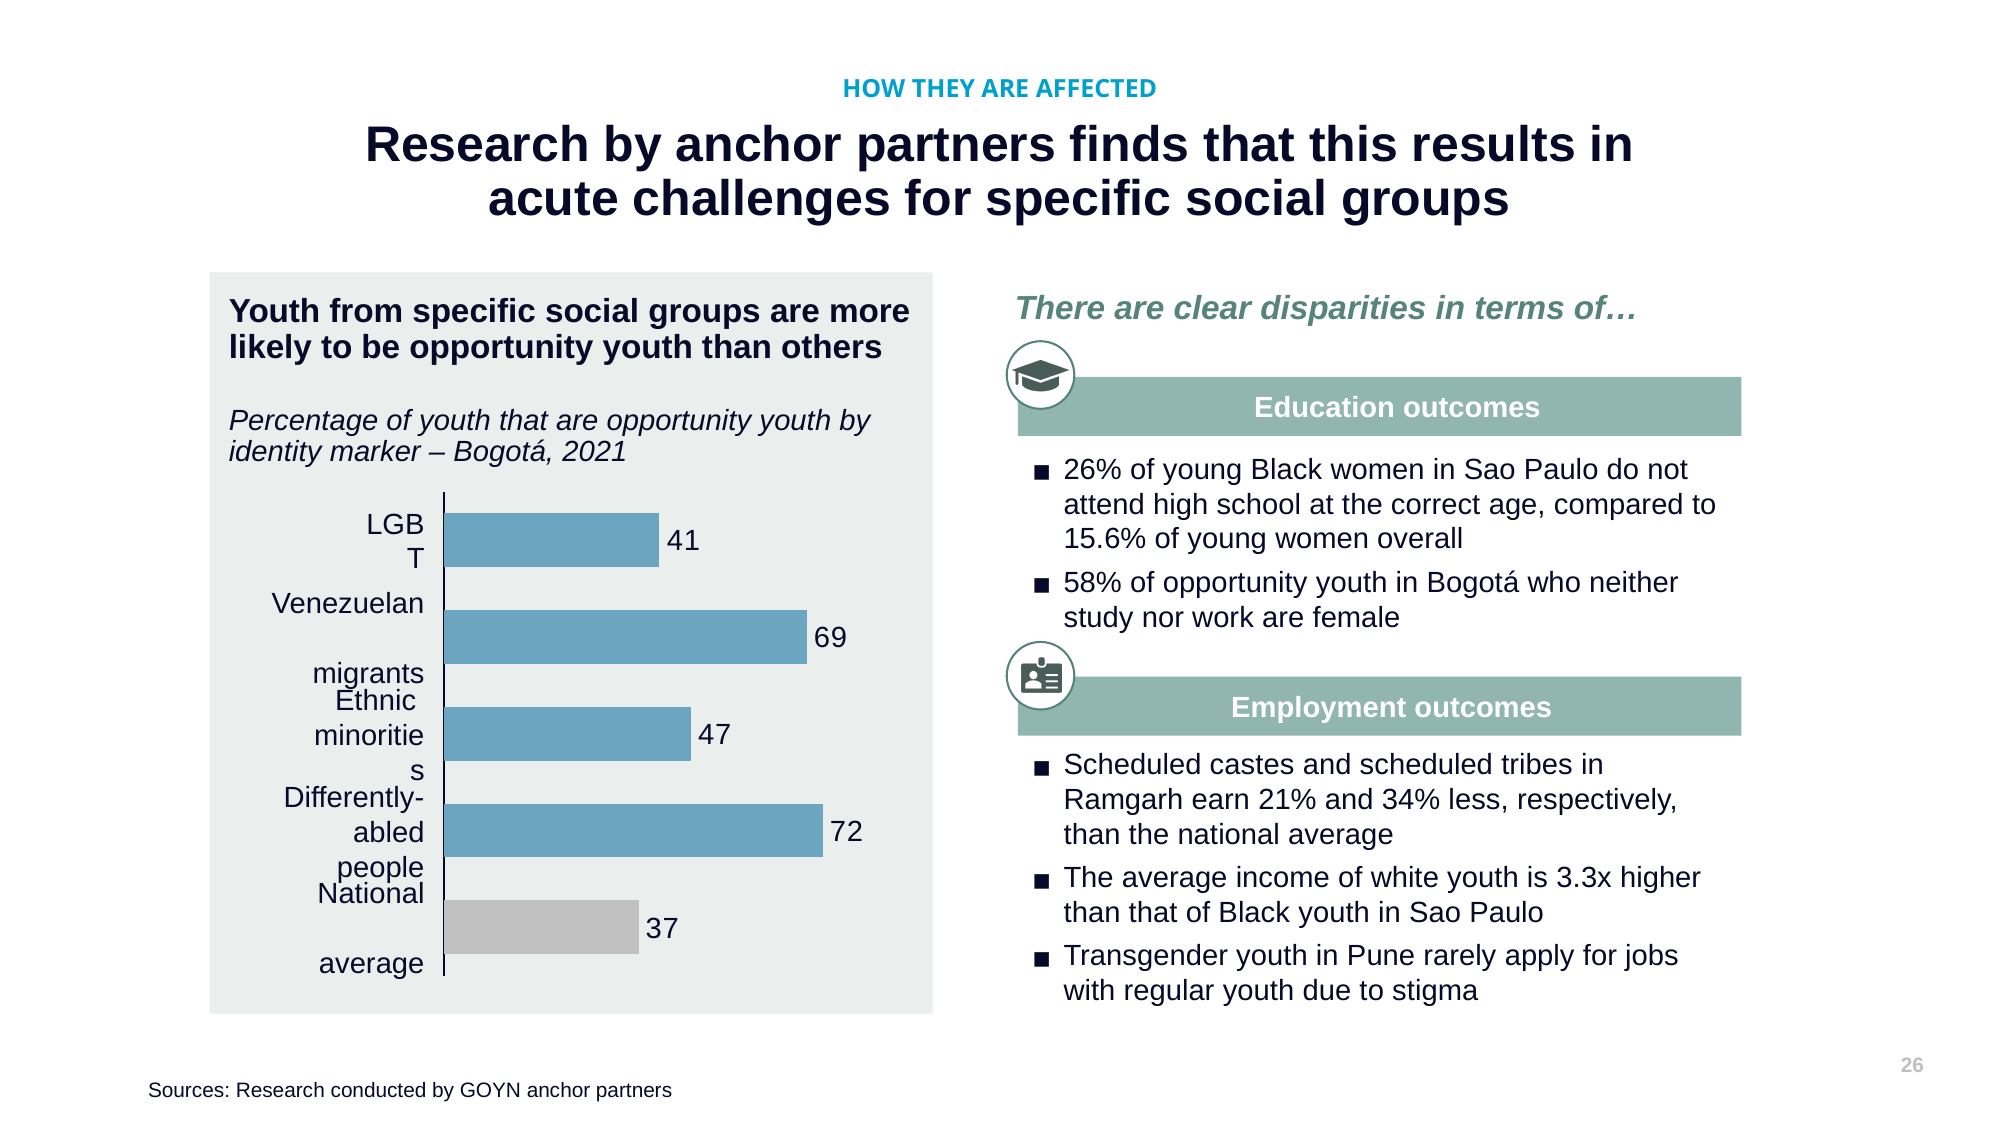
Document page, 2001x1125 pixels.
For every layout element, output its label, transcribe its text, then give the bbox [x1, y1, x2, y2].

text_box There are clear disparities in terms of… [999, 283, 1741, 336]
title Research by anchor partners finds that this results in acute challenges for specific social groups [281, 111, 1719, 329]
list HOW THEY ARE AFFECTED [696, 68, 1304, 104]
text_box National average [309, 892, 425, 963]
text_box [1006, 340, 1075, 410]
text_box [1017, 376, 1742, 436]
chart [430, 477, 872, 990]
text_box Youth from specific social groups are more likely to be opportunity youth than others [213, 286, 933, 340]
text_box Percentage of youth that are opportunity youth by identity marker – Bogotá, 2021 [213, 397, 933, 451]
text_box Ethnic minorities [300, 698, 425, 769]
text_box Sources: Research conducted by GOYN anchor partners [133, 1069, 1867, 1109]
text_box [1006, 641, 1075, 710]
text_box Education outcomes [1135, 381, 1660, 431]
text_box [1017, 676, 1742, 736]
text_box 26% of young Black women in Sao Paulo do not attend high school at the correct age, compared to 15.6% of young women overall 58% of opportunity youth in Bogotá who neither study nor work are female [1016, 442, 1743, 654]
text_box [209, 272, 933, 1014]
text_box Differently- abled people [258, 795, 425, 866]
text_box Venezuelan migrants [264, 601, 425, 672]
text_box Scheduled castes and scheduled tribes in Ramgarh earn 21% and 34% less, respectively, than the national average The average income of white youth is 3.3x higher than that of Black youth in Sao Paulo Transgender youth in Pune rarely apply for jobs with regular youth due to stigma [1016, 737, 1743, 1010]
text_box Employment outcomes [1114, 680, 1670, 731]
text_box LGBT [348, 522, 425, 558]
